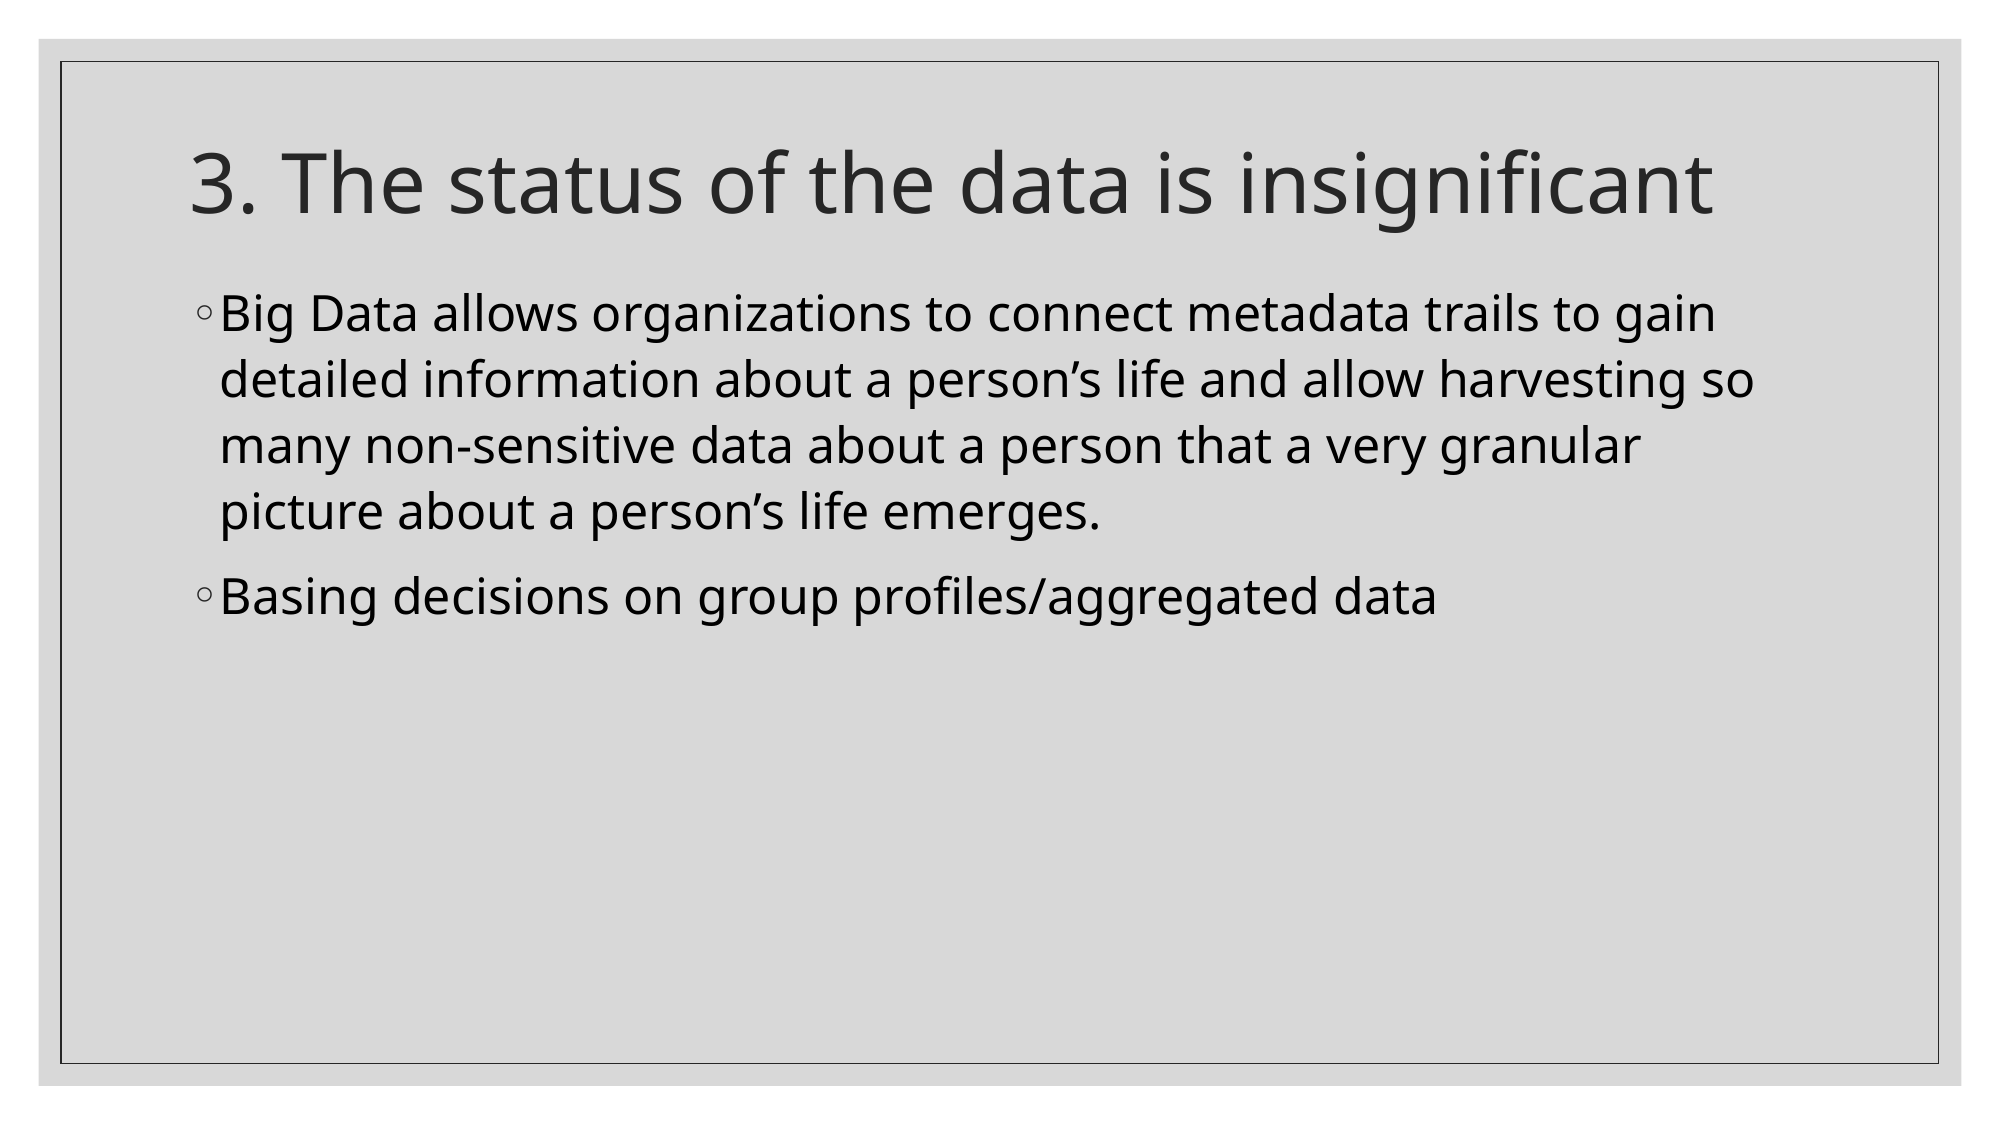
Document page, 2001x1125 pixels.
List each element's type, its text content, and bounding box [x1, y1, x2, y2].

list Big Data allows organizations to connect metadata trails to gain detailed information about a person’s life and allow harvesting so many non-sensitive data about a person that a very granular picture about a person’s life emerges. Basing decisions on group profiles/aggregated data [174, 268, 1825, 977]
title 3. The status of the data is insignificant [174, 105, 1825, 268]
